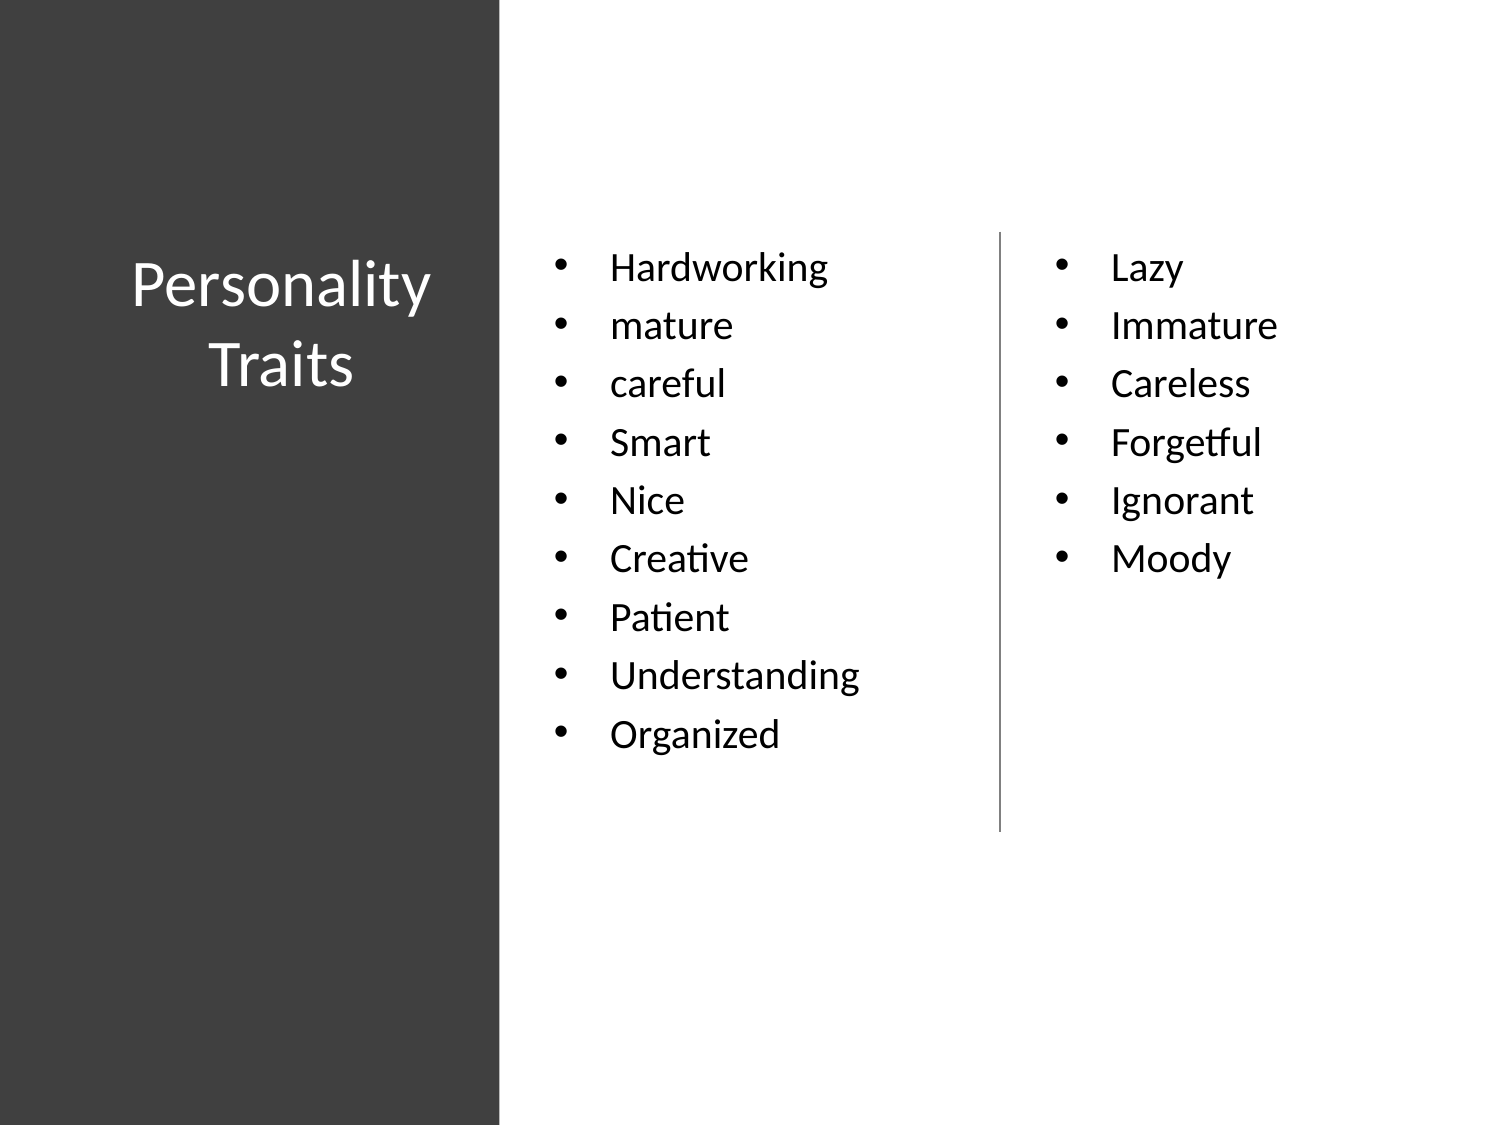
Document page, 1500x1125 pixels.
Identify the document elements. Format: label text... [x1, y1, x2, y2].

list Lazy Immature Careless Forgetful Ignorant Moody [1039, 231, 1434, 948]
text_box [0, 0, 501, 1125]
title Personality Traits [103, 231, 460, 948]
list Hardworking mature careful Smart Nice Creative Patient Understanding Organized [538, 231, 961, 948]
